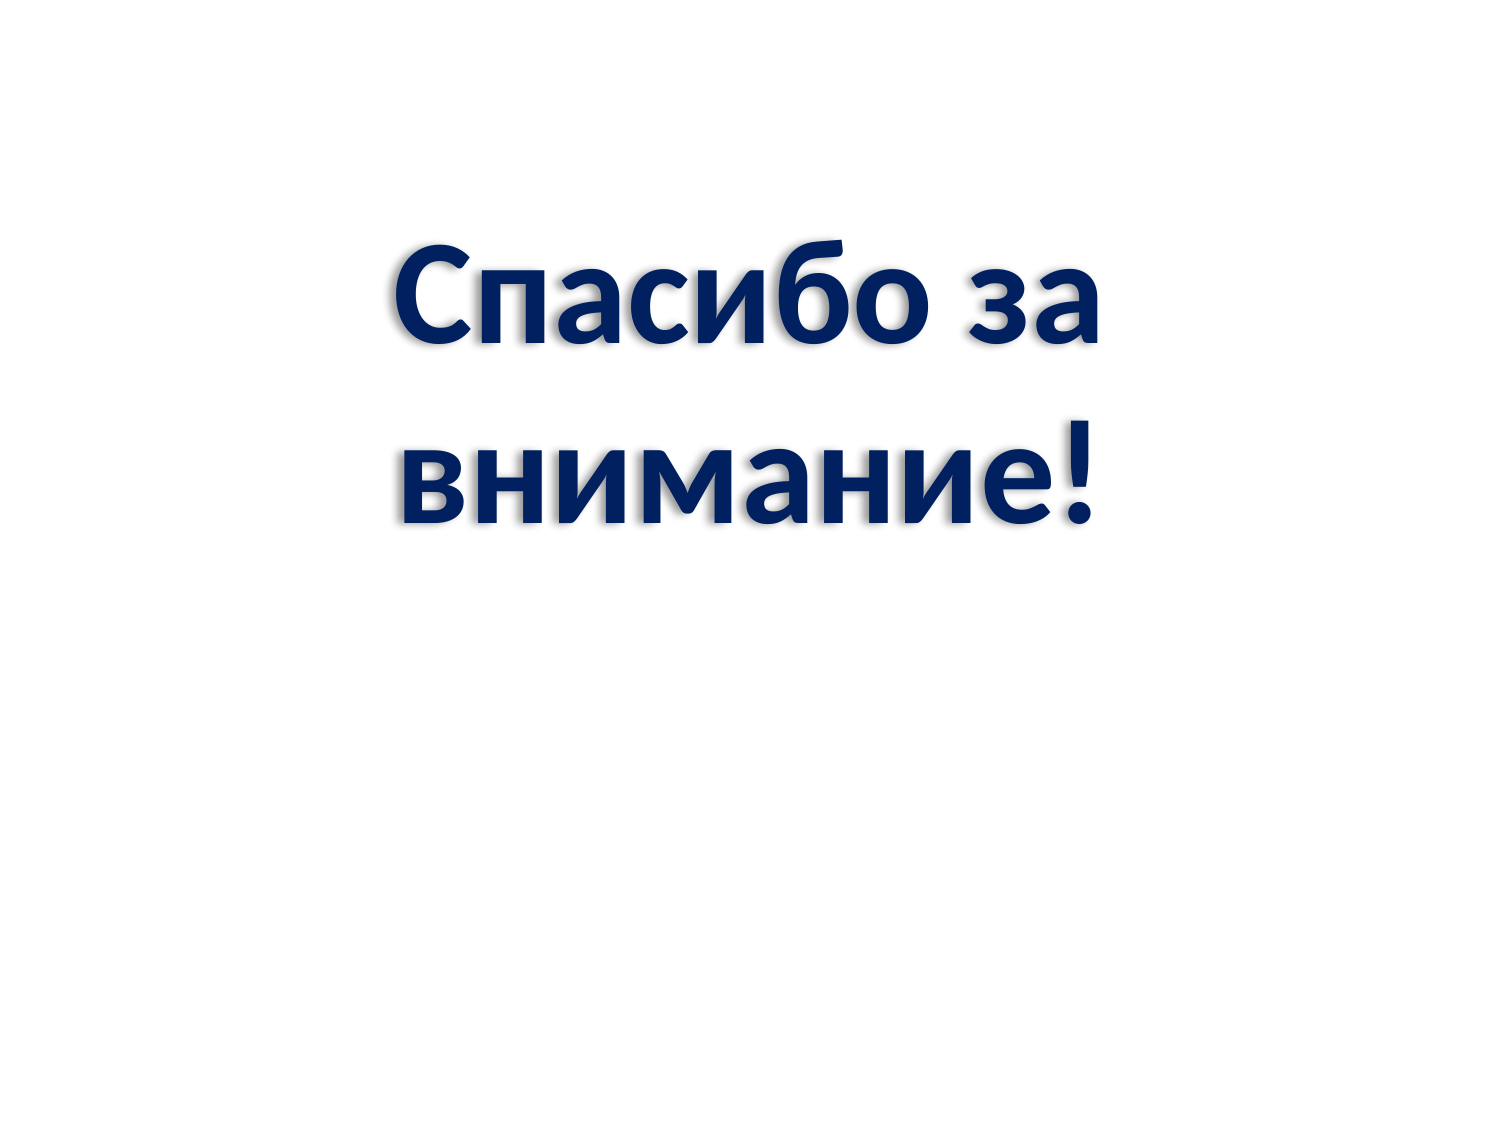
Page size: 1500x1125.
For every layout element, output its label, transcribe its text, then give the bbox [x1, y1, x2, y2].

title Спасибо за внимание! [75, 45, 1425, 704]
